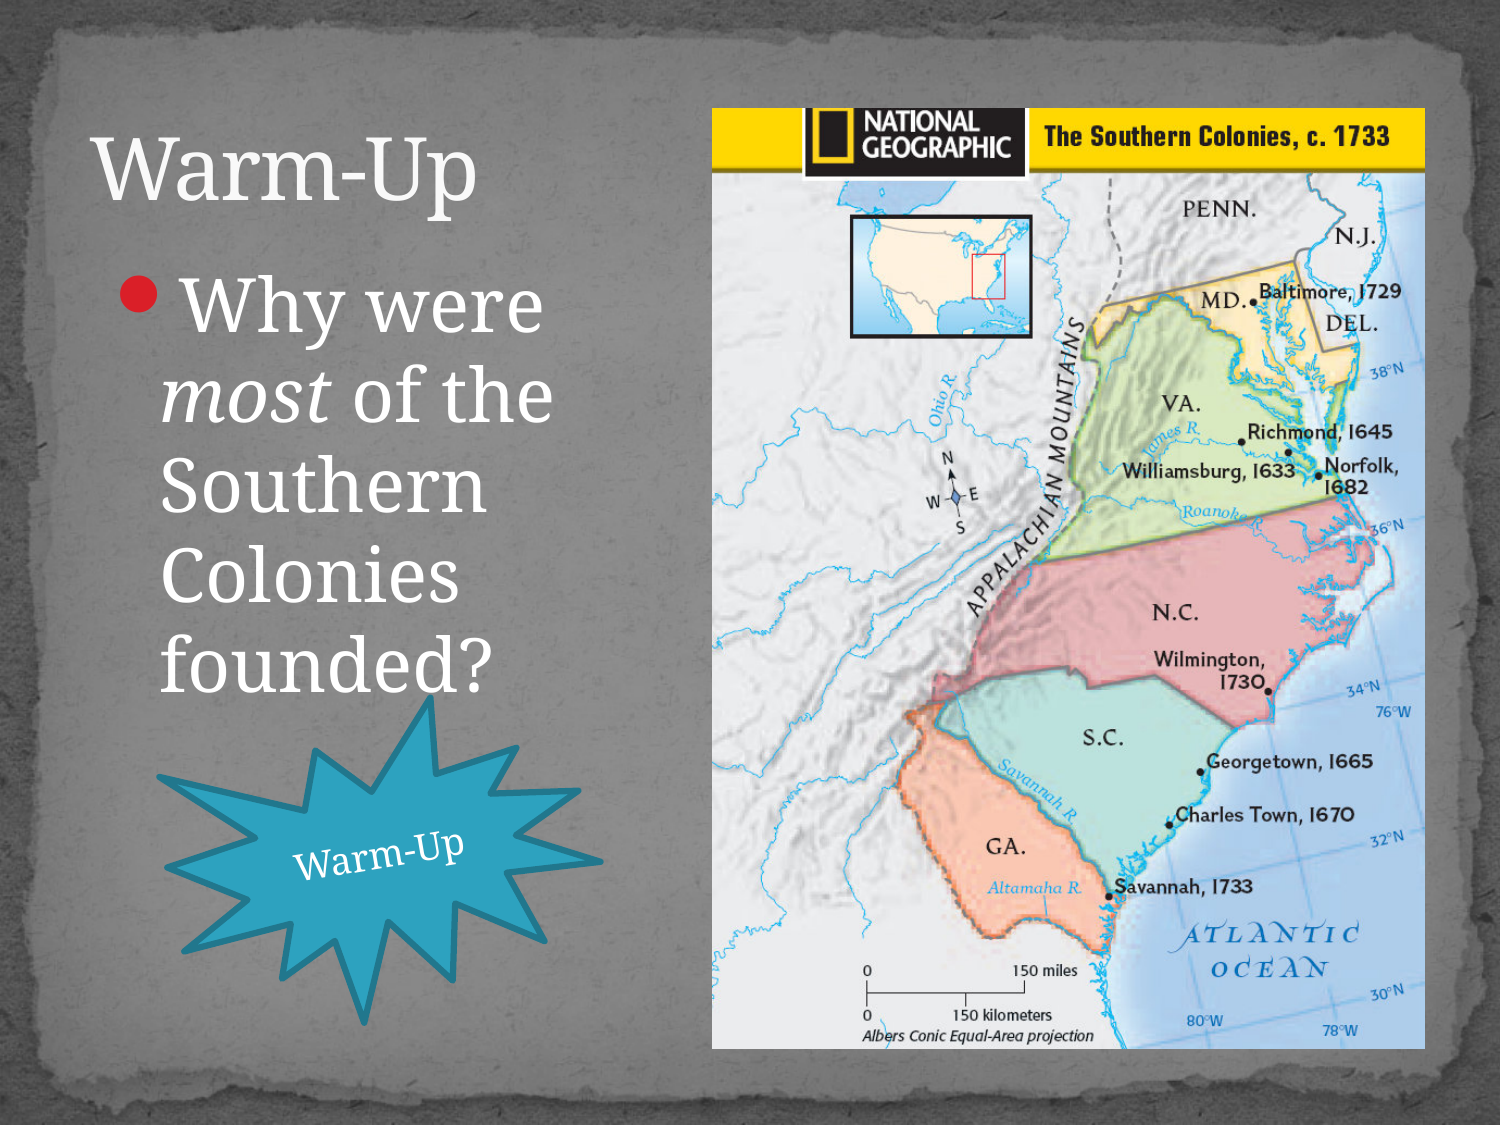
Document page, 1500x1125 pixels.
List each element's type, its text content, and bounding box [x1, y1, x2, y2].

picture [712, 108, 1425, 1049]
text_box Warm-Up [156, 694, 604, 1026]
title Warm-Up [74, 24, 1425, 225]
list Why were most of the Southern Colonies founded? [99, 249, 738, 1125]
